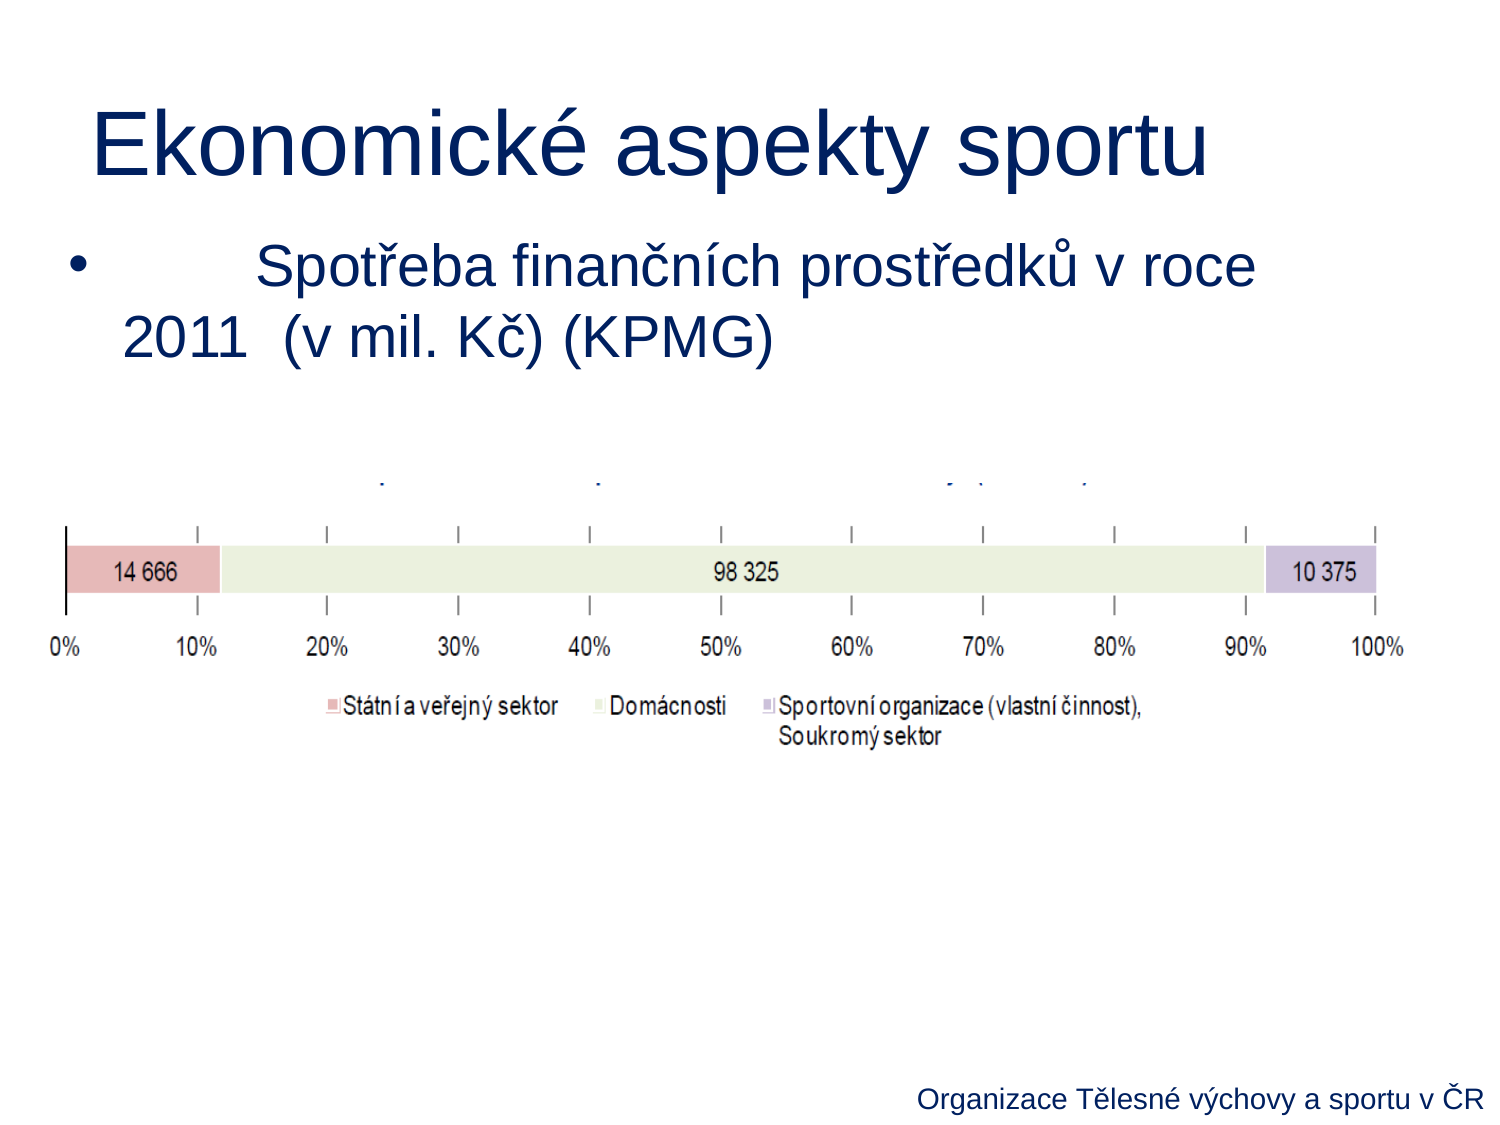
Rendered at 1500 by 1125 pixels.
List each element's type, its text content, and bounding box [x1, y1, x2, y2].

title Ekonomické aspekty sportu [75, 45, 1425, 233]
text_box Organizace Tělesné výchovy a sportu v ČR [792, 1072, 1500, 1124]
picture [28, 483, 1424, 788]
list Spotřeba finančních prostředků v roce 2011 (v mil. Kč) (KPMG) [53, 219, 1294, 378]
